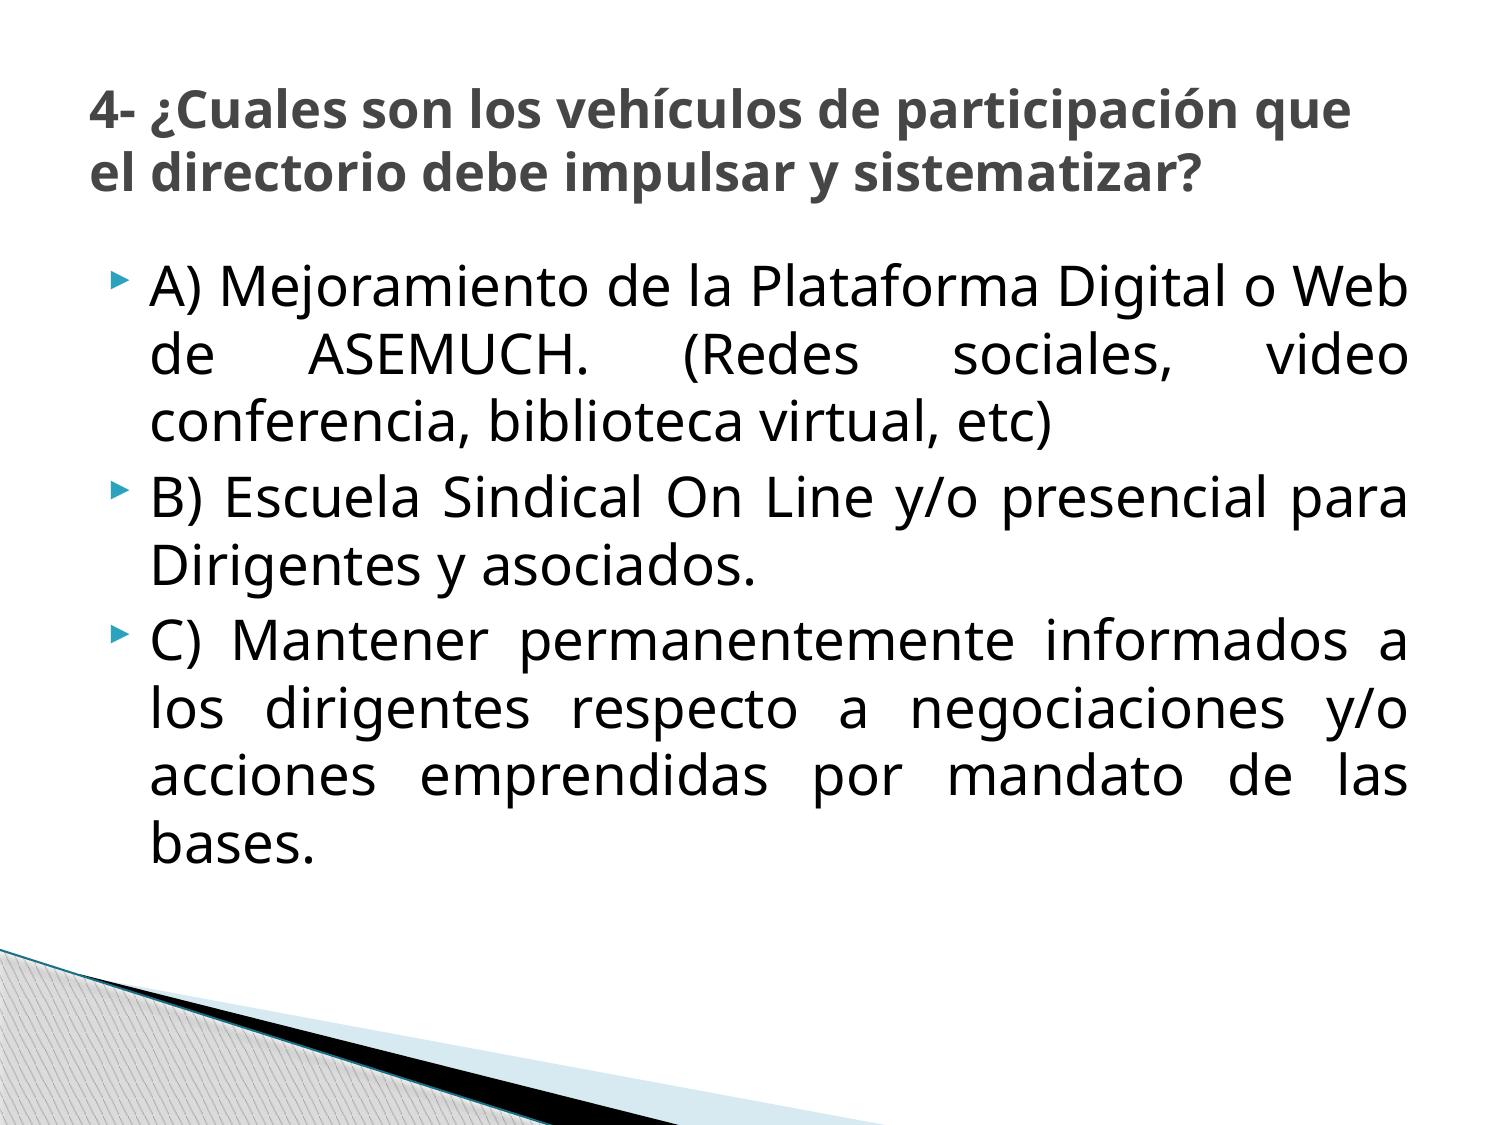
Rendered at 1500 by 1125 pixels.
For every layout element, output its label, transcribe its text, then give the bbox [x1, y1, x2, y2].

list A) Mejoramiento de la Plataforma Digital o Web de ASEMUCH. (Redes sociales, video conferencia, biblioteca virtual, etc) B) Escuela Sindical On Line y/o presencial para Dirigentes y asociados. C) Mantener permanentemente informados a los dirigentes respecto a negociaciones y/o acciones emprendidas por mandato de las bases. [75, 243, 1425, 986]
title 4- ¿Cuales son los vehículos de participación que el directorio debe impulsar y sistematizar? [75, 45, 1425, 233]
